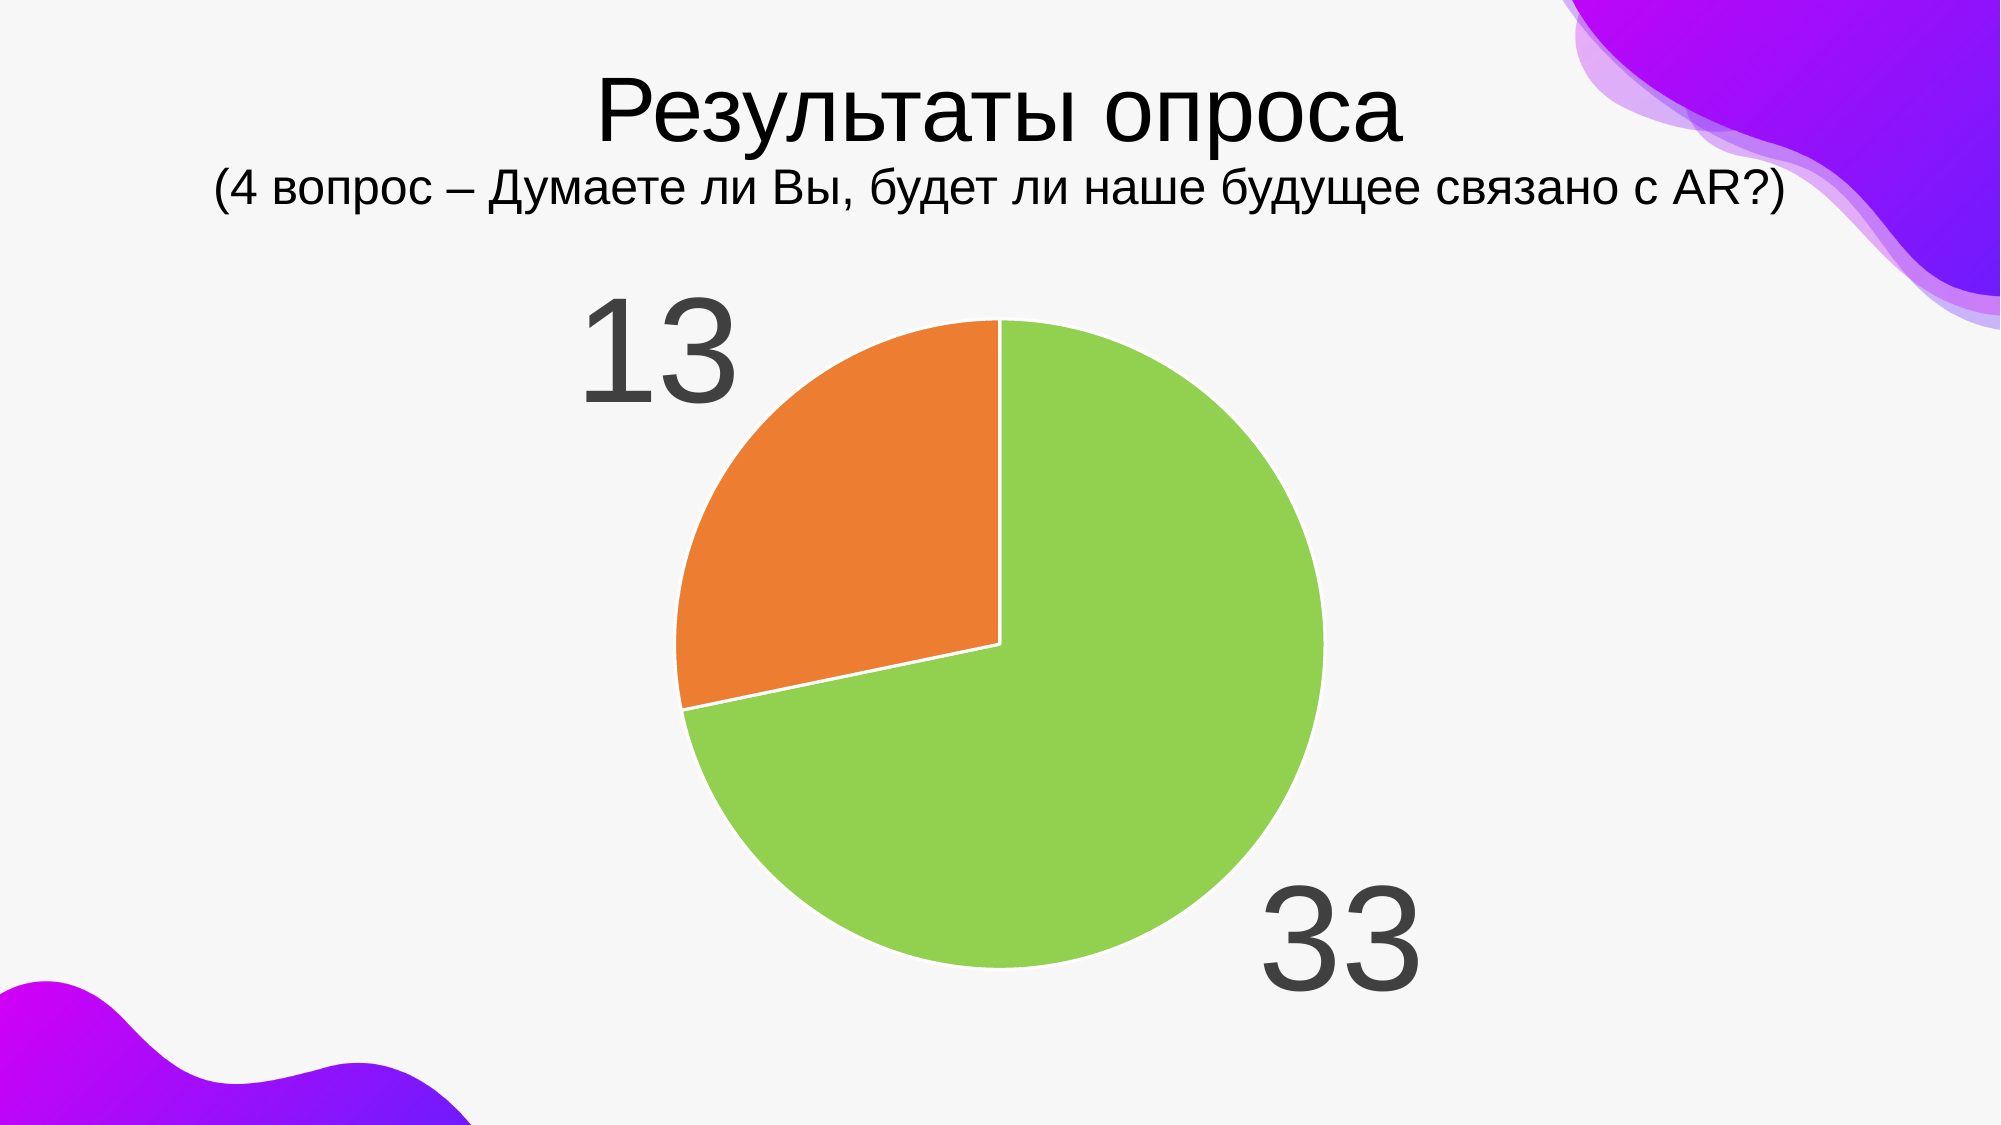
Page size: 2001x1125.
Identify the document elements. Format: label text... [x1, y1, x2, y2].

picture [0, 0, 2000, 1125]
title Результаты опроса (4 вопрос – Думаете ли Вы, будет ли наше будущее связано с AR?) [99, 36, 1900, 242]
chart [332, 199, 1667, 1089]
